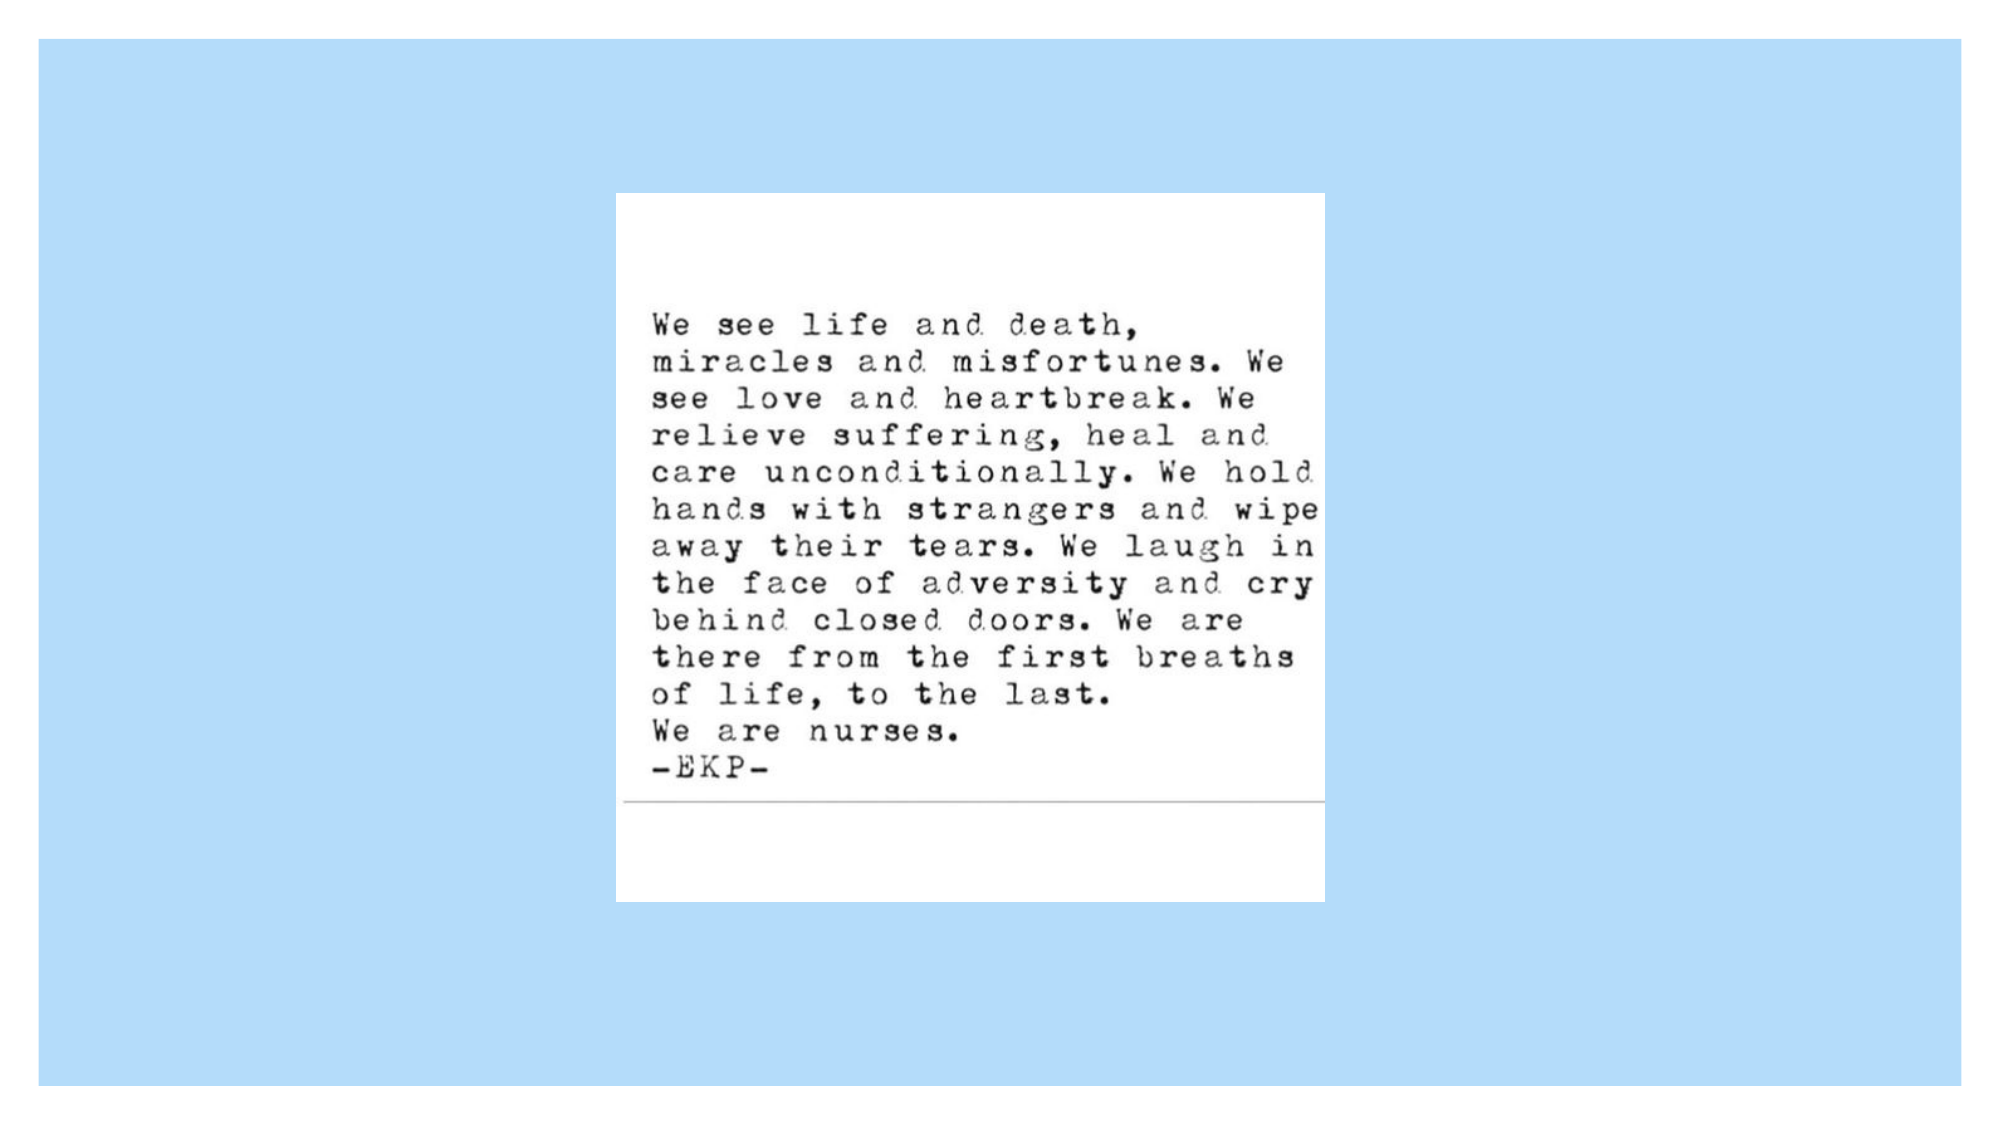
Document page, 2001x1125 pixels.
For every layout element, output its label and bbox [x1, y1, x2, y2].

picture [616, 193, 1325, 902]
